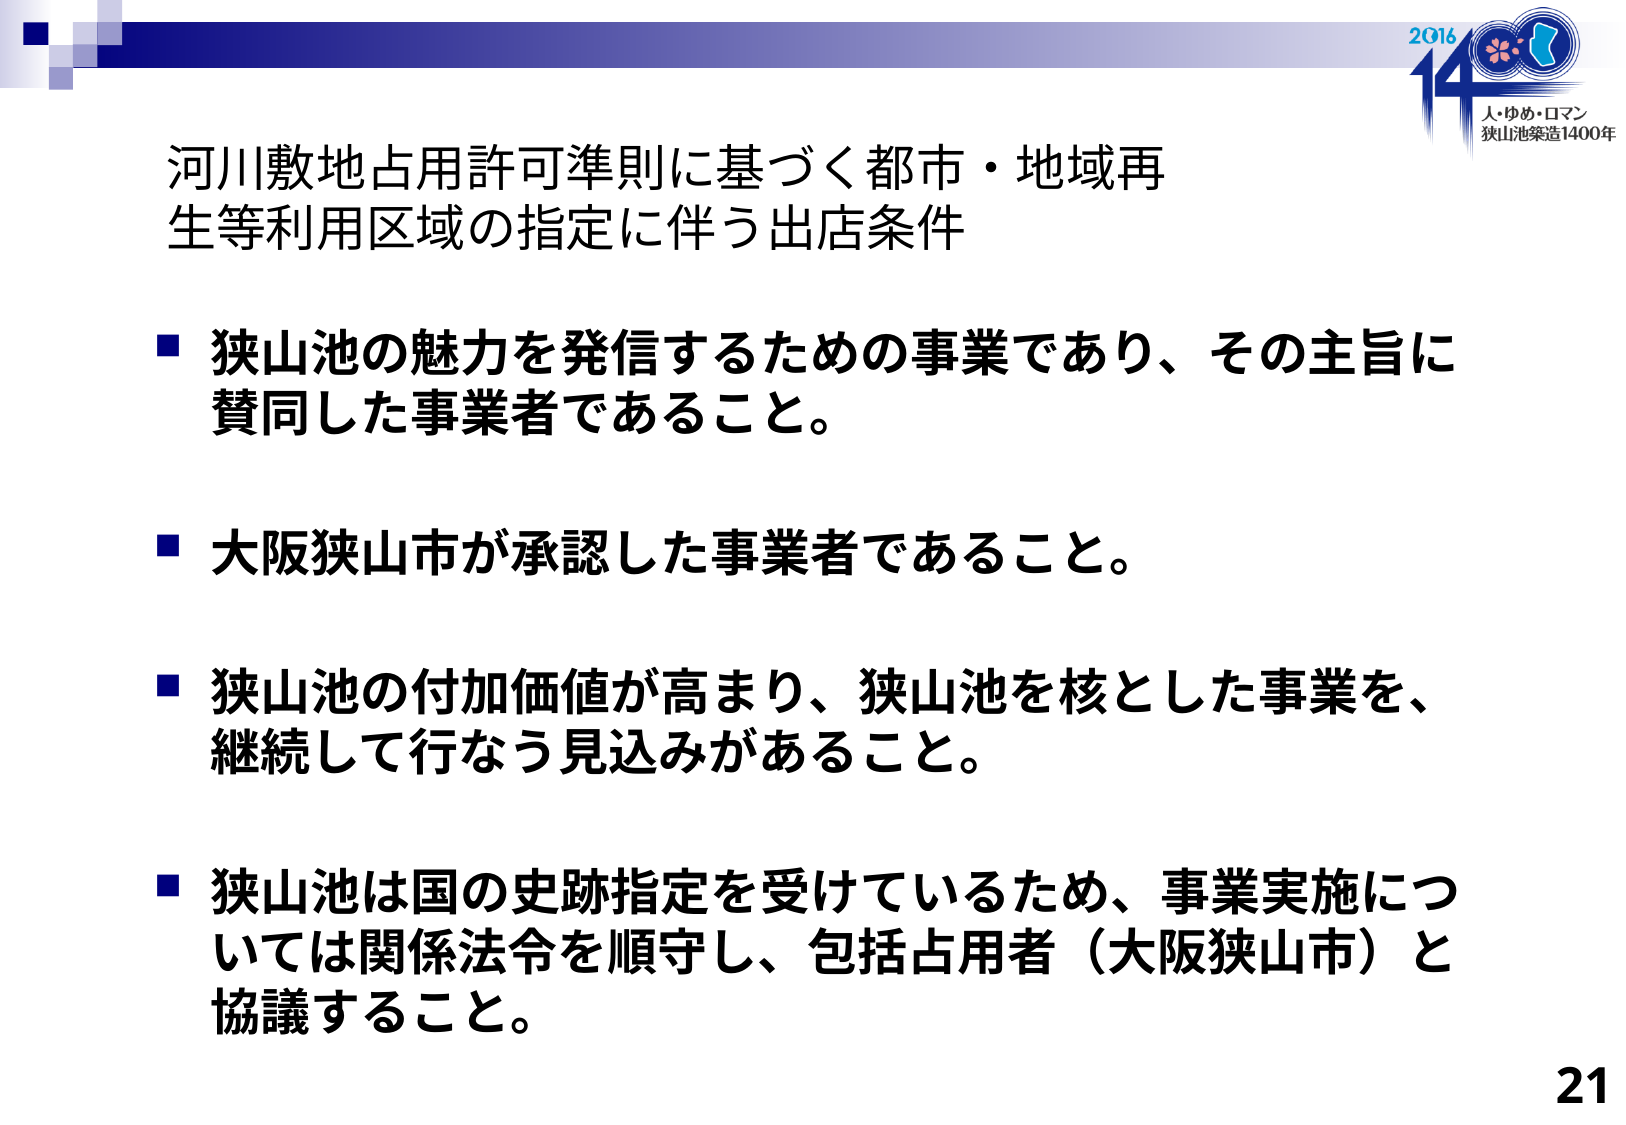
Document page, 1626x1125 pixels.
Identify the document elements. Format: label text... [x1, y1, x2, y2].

title 河川敷地占用許可準則に基づく都市・地域再生等利用区域の指定に伴う出店条件 [151, 125, 1203, 243]
picture [1409, 31, 1417, 41]
text_box 狭山池の魅力を発信するための事業であり、その主旨に賛同した事業者であること。 大阪狭山市が承認した事業者であること。 狭山池の付加価値が高まり、狭山池を核とした事業を、継続して行なう見込みがあること。 狭山池は国の史跡指定を受けているため、事業実施については関係法令を順守し、包括占用者（大阪狭山市）と協議すること。 [139, 243, 1522, 1071]
picture [1409, 7, 1616, 161]
slide_number 20 [1248, 1054, 1625, 1125]
